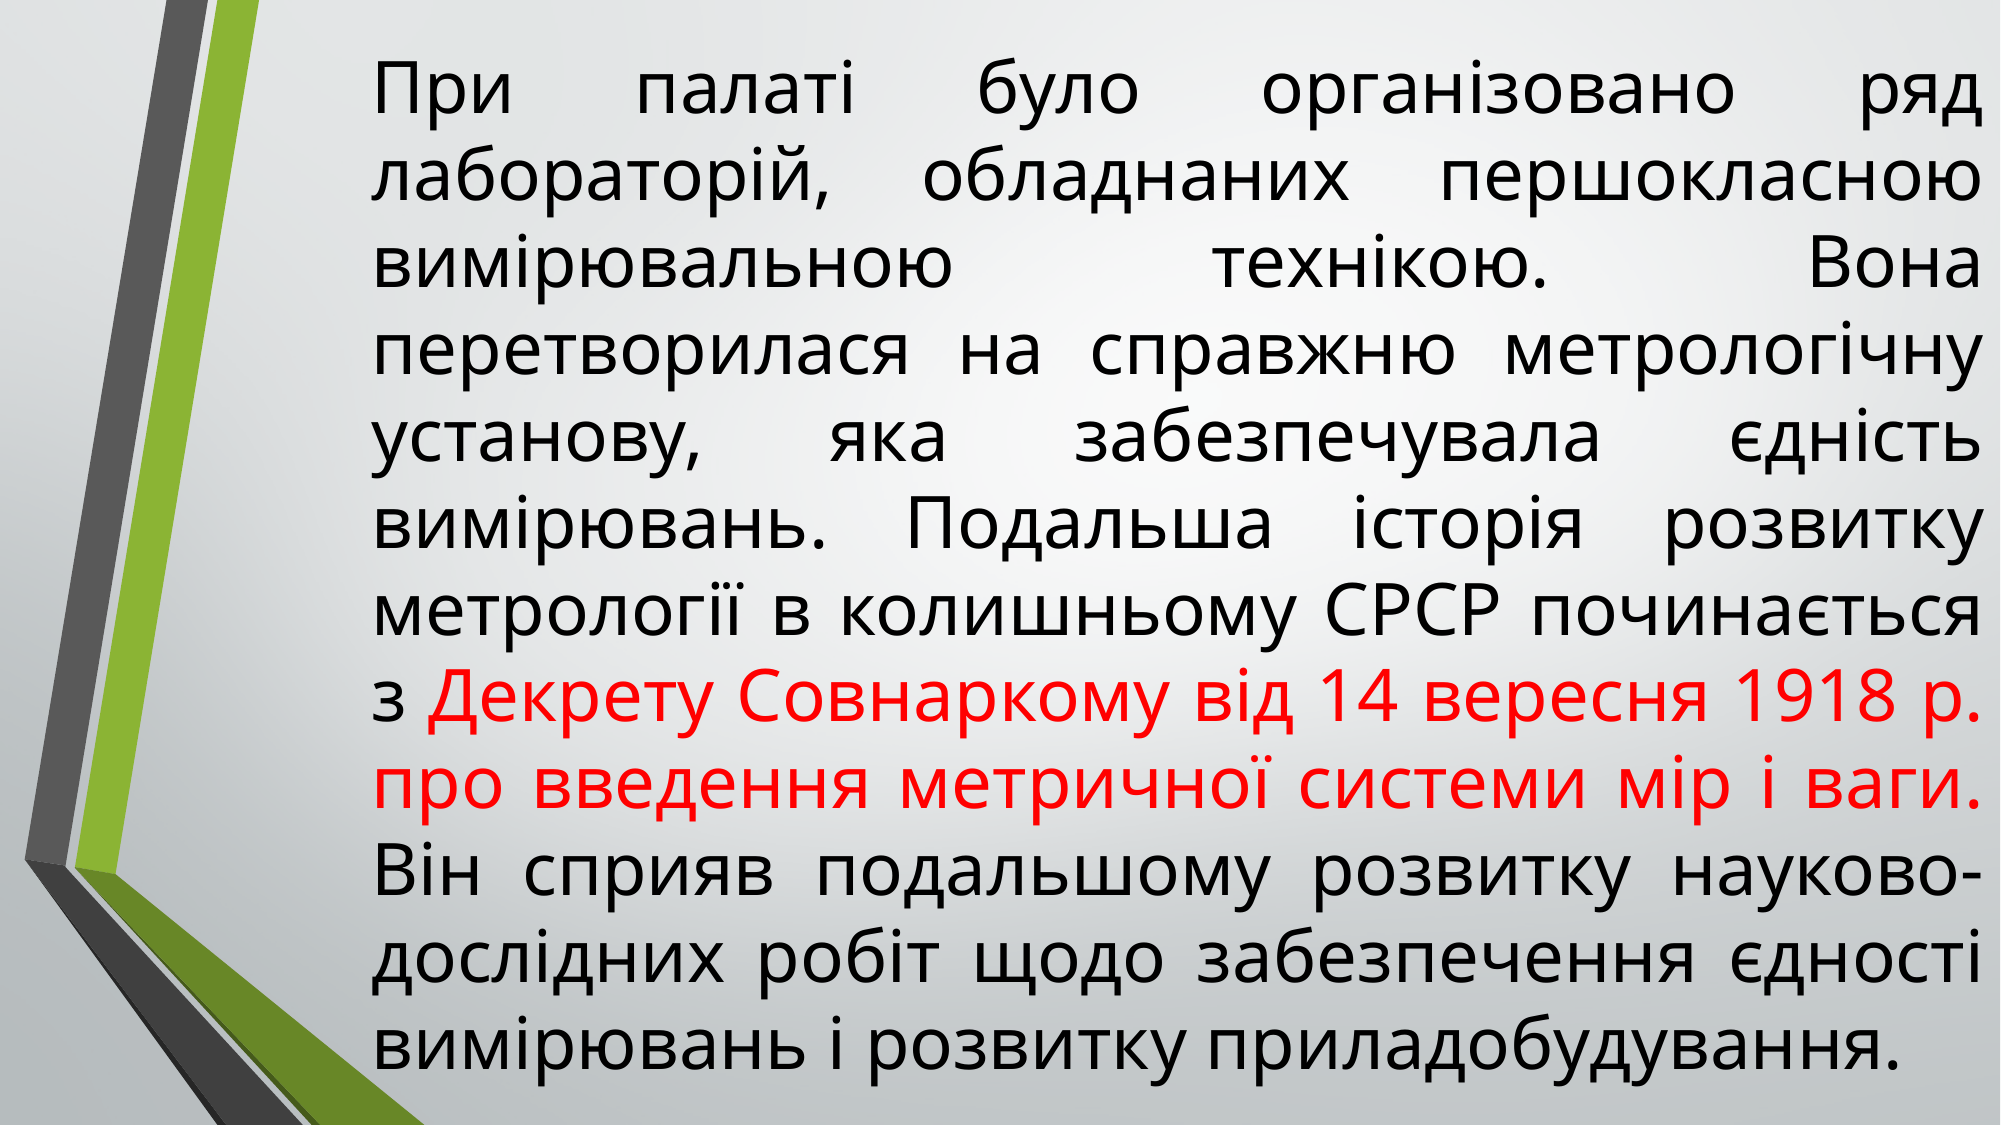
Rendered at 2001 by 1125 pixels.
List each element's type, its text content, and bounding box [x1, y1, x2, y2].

title При палаті було організовано ряд лабораторій, обладнаних першокласною вимірювальною технікою. Вона перетворилася на справжню метрологічну установу, яка забезпечувала єдність вимірювань. Подальша історія розвитку метрології в колишньому СРСР починається з Декрету Совнаркому від 14 вересня 1918 р. про введення метричної системи мір і ваги. Він сприяв подальшому розвитку науково-дослідних робіт щодо забезпечення єдності вимірювань і розвитку приладобудування. [356, 0, 2000, 1125]
